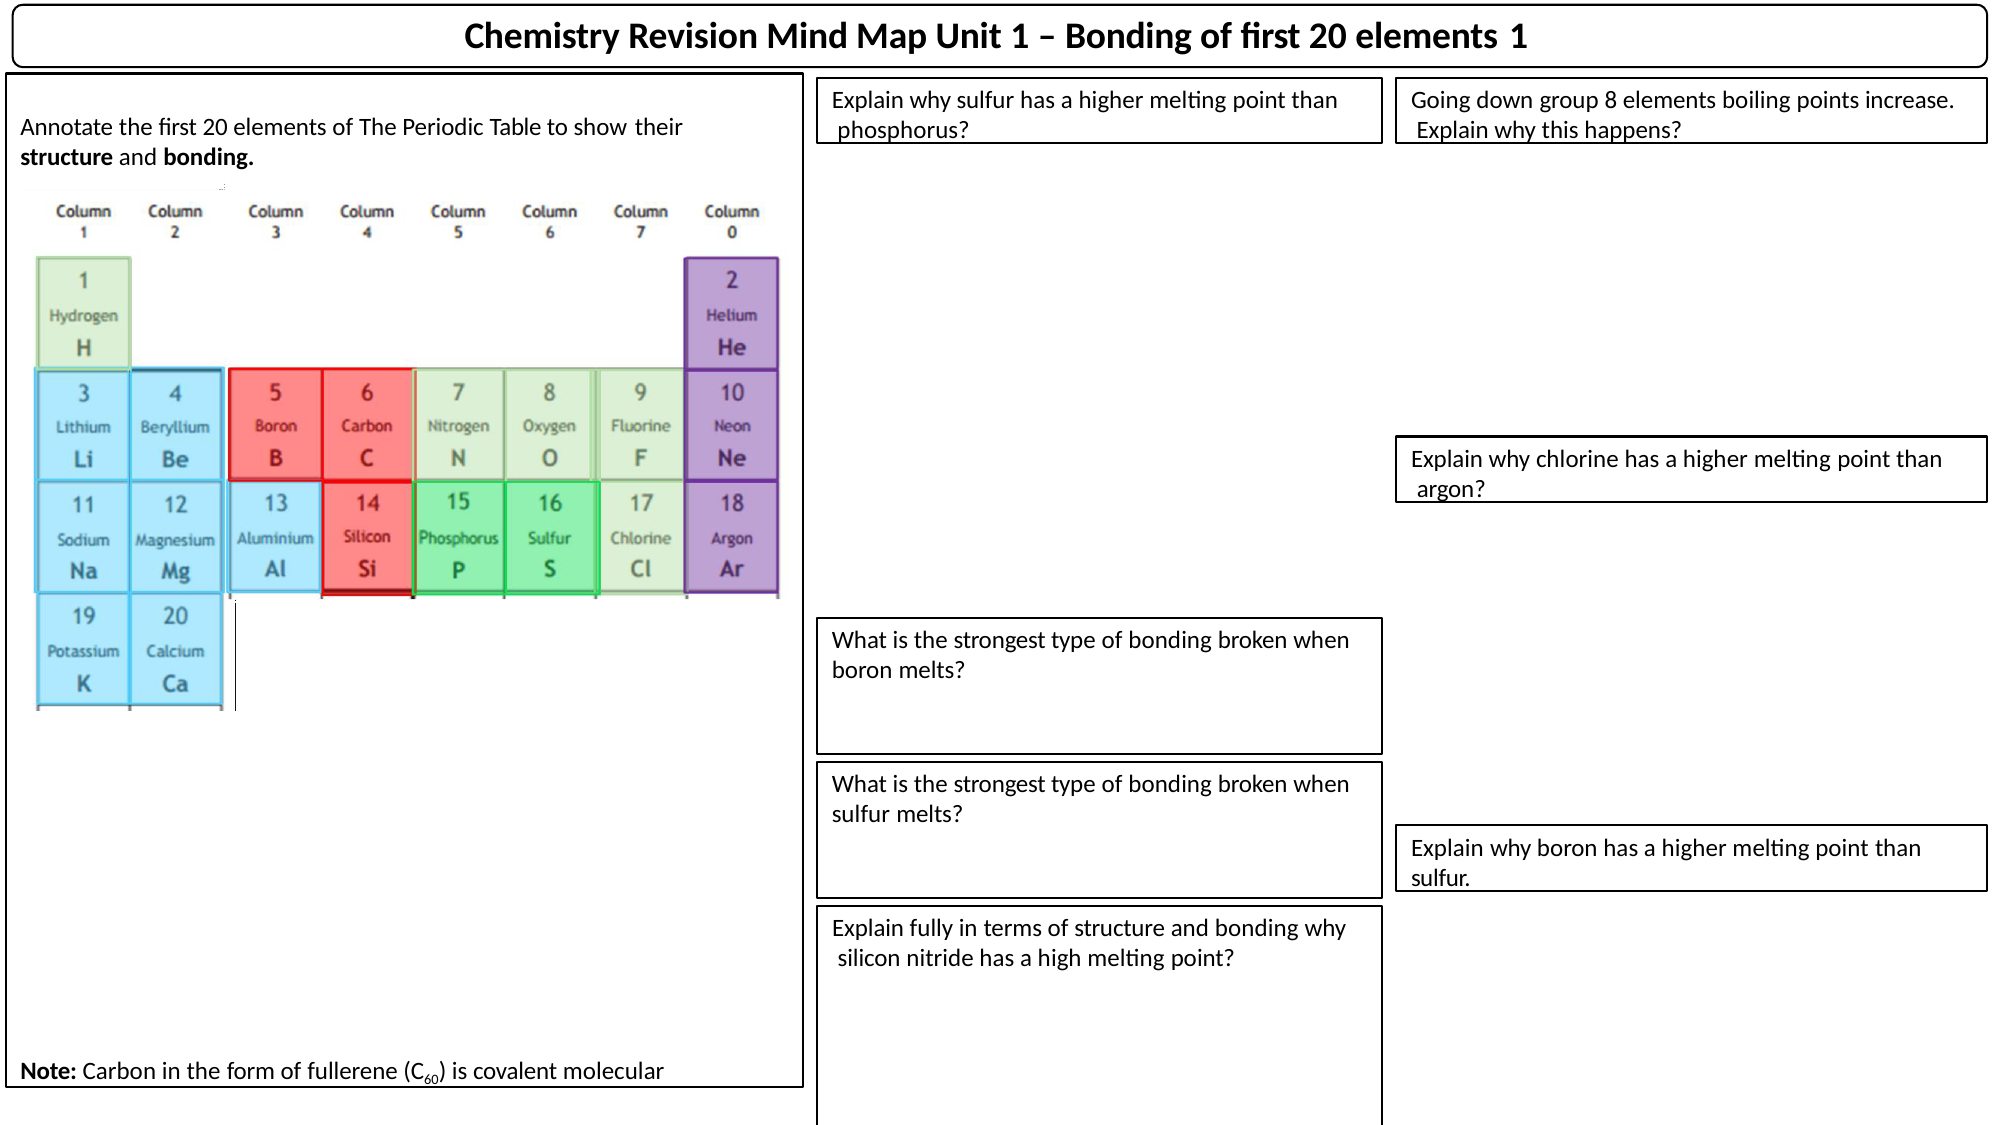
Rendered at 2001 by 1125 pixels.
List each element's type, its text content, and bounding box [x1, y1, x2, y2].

text_box [817, 905, 1382, 1125]
text_box Explain why chlorine has a higher melting point than argon? [1396, 436, 1988, 502]
title Chemistry Revision Mind Map Unit 1 – Bonding of first 20 elements 1 [462, 8, 1537, 199]
text_box Annotate the first 20 elements of The Periodic Table to show their structure and bonding. Note: Carbon in the form of fullerene (C60) is covalent molecular [5, 73, 803, 1087]
text_box What is the strongest type of bonding broken when boron melts? [818, 621, 1381, 684]
text_box Explain why boron has a higher melting point than sulfur. [1396, 825, 1988, 892]
text_box [817, 761, 1382, 899]
text_box What is the strongest type of bonding broken when sulfur melts? [818, 765, 1381, 828]
text_box Explain why sulfur has a higher melting point than phosphorus? [817, 77, 1382, 144]
text_box Explain fully in terms of structure and bonding why silicon nitride has a high melting point? [830, 909, 1350, 972]
text_box [20, 177, 788, 711]
text_box Going down group 8 elements boiling points increase. Explain why this happens? [1396, 77, 1988, 144]
text_box [817, 618, 1382, 755]
